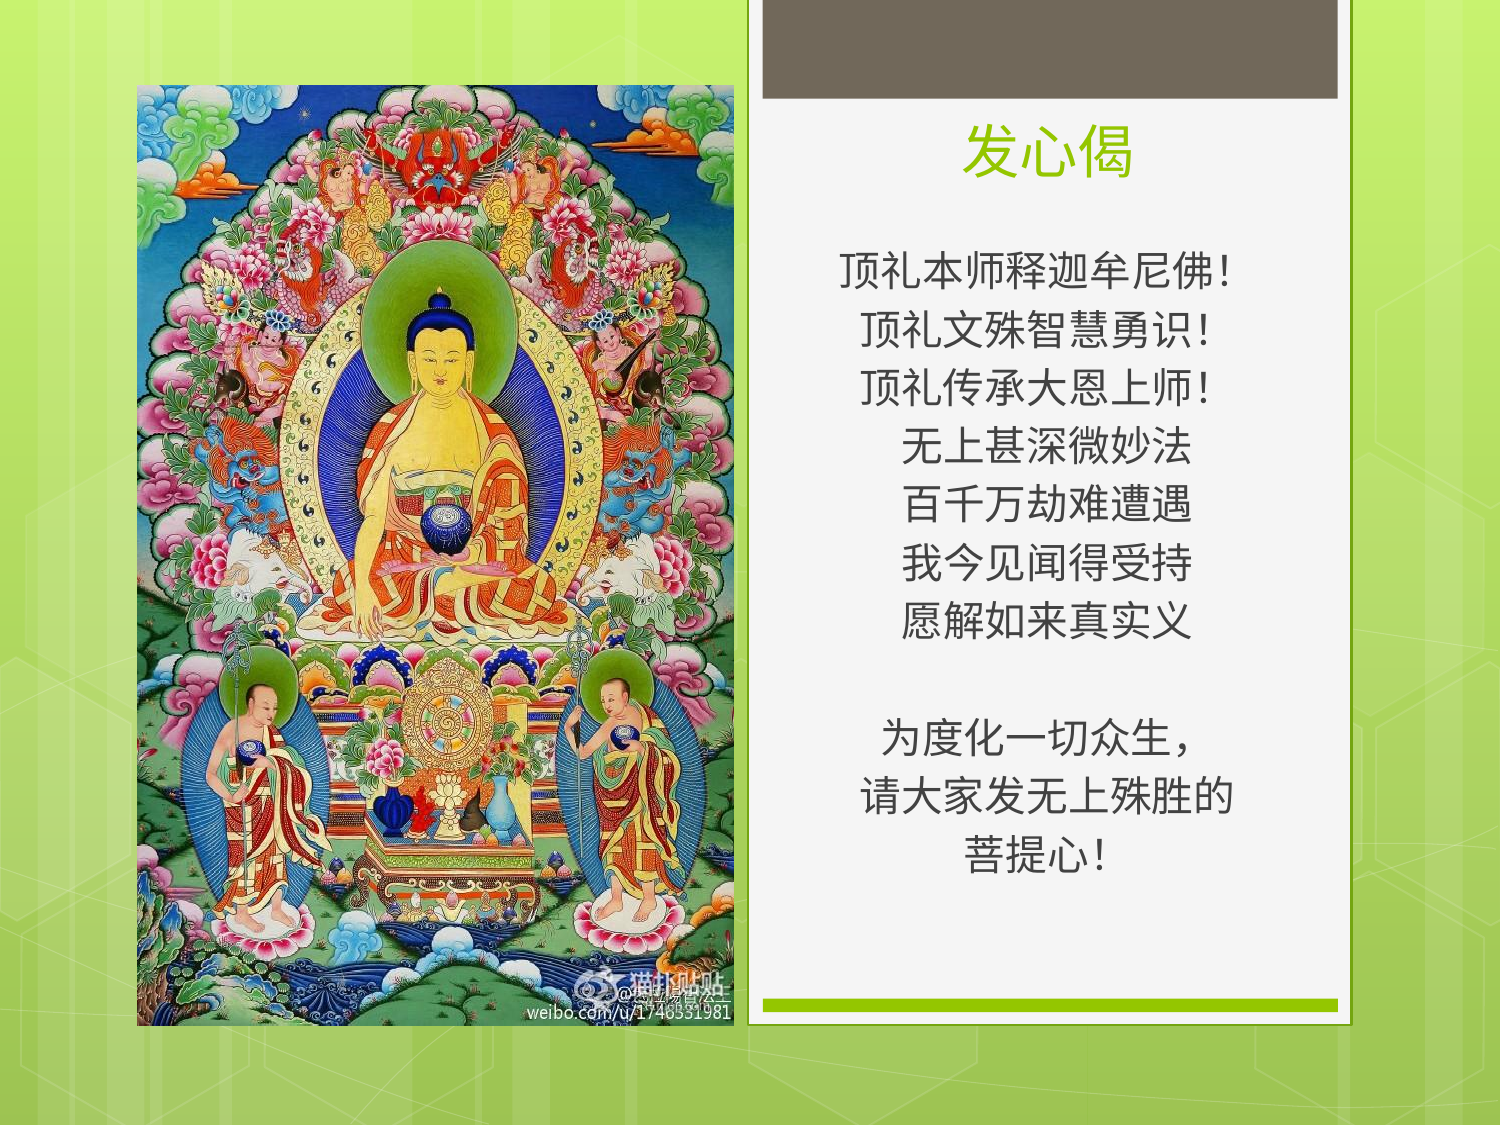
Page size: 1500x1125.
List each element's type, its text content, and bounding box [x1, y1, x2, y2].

picture [137, 84, 734, 1026]
list 顶礼本师释迦牟尼佛！ 顶礼文殊智慧勇识！ 顶礼传承大恩上师！ 无上甚深微妙法 百千万劫难遭遇 我今见闻得受持 愿解如来真实义 为度化一切众生， 请大家发无上殊胜的 菩提心！ [776, 237, 1319, 928]
title 发心偈 [777, 107, 1320, 193]
